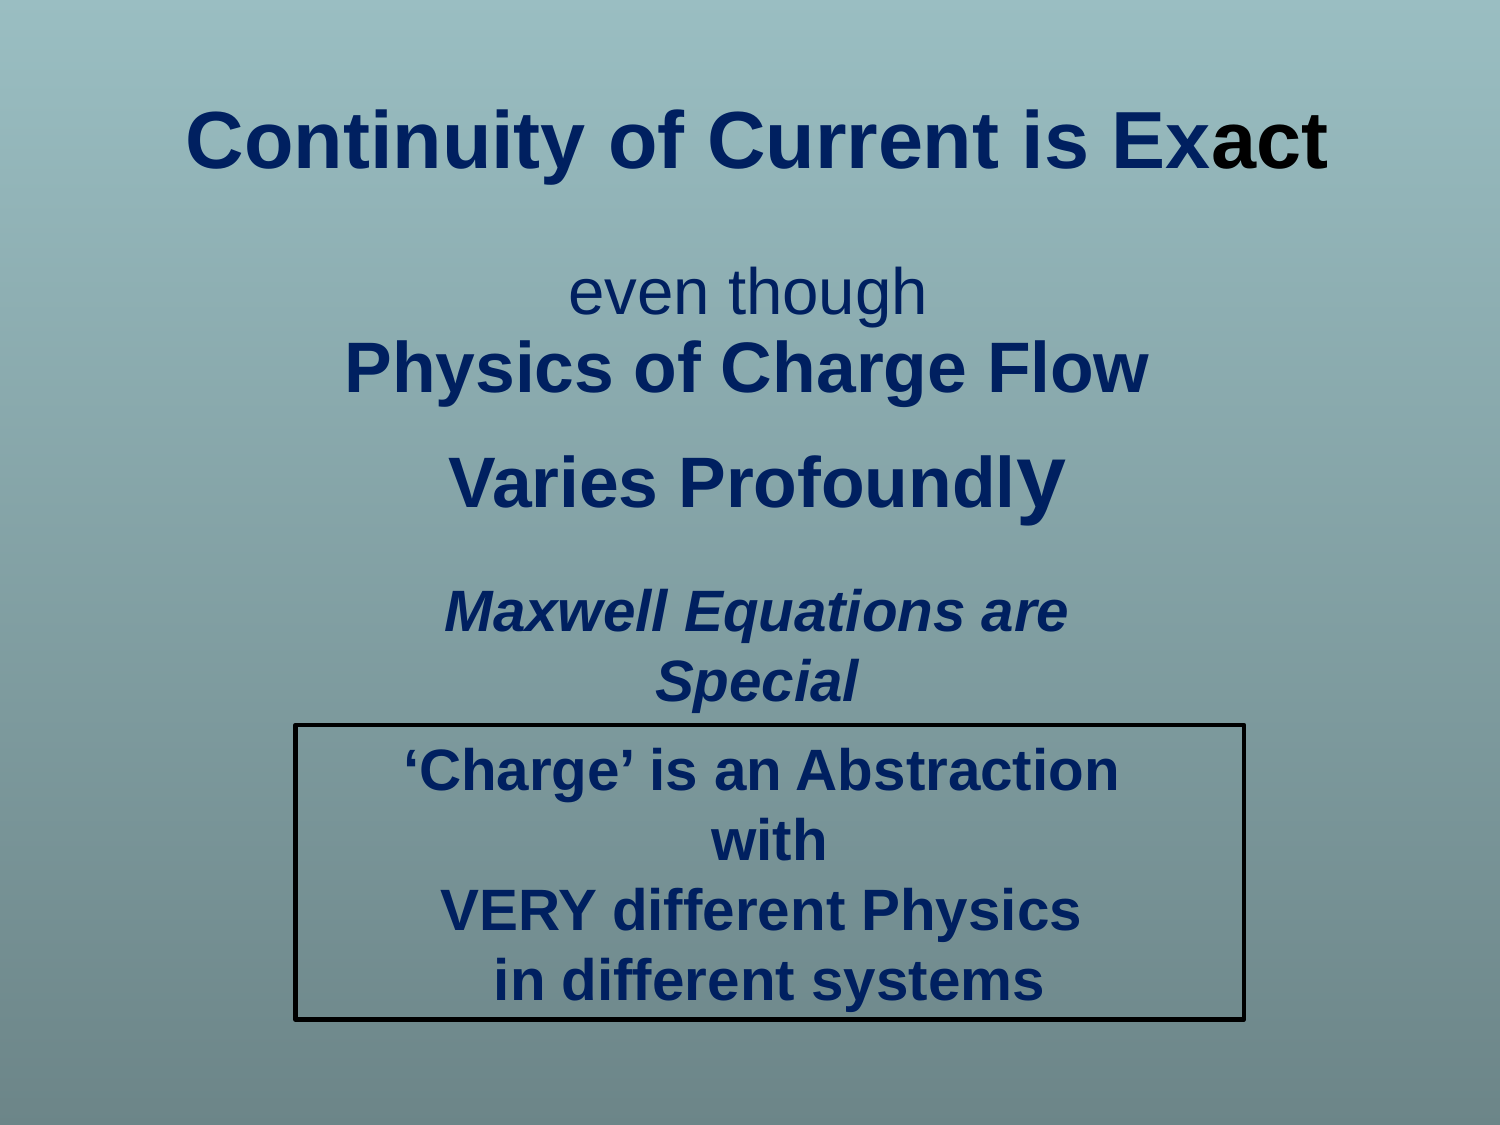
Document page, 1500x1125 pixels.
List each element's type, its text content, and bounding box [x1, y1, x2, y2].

subtitle even though Physics of Charge Flow Varies Profoundly [134, 248, 1381, 536]
title Continuity of Current is Exact [134, 48, 1381, 233]
text_box Maxwell Equations are Special [369, 565, 1146, 721]
text_box ‘Charge’ is an Abstraction with VERY different Physics in different systems [295, 724, 1244, 1020]
